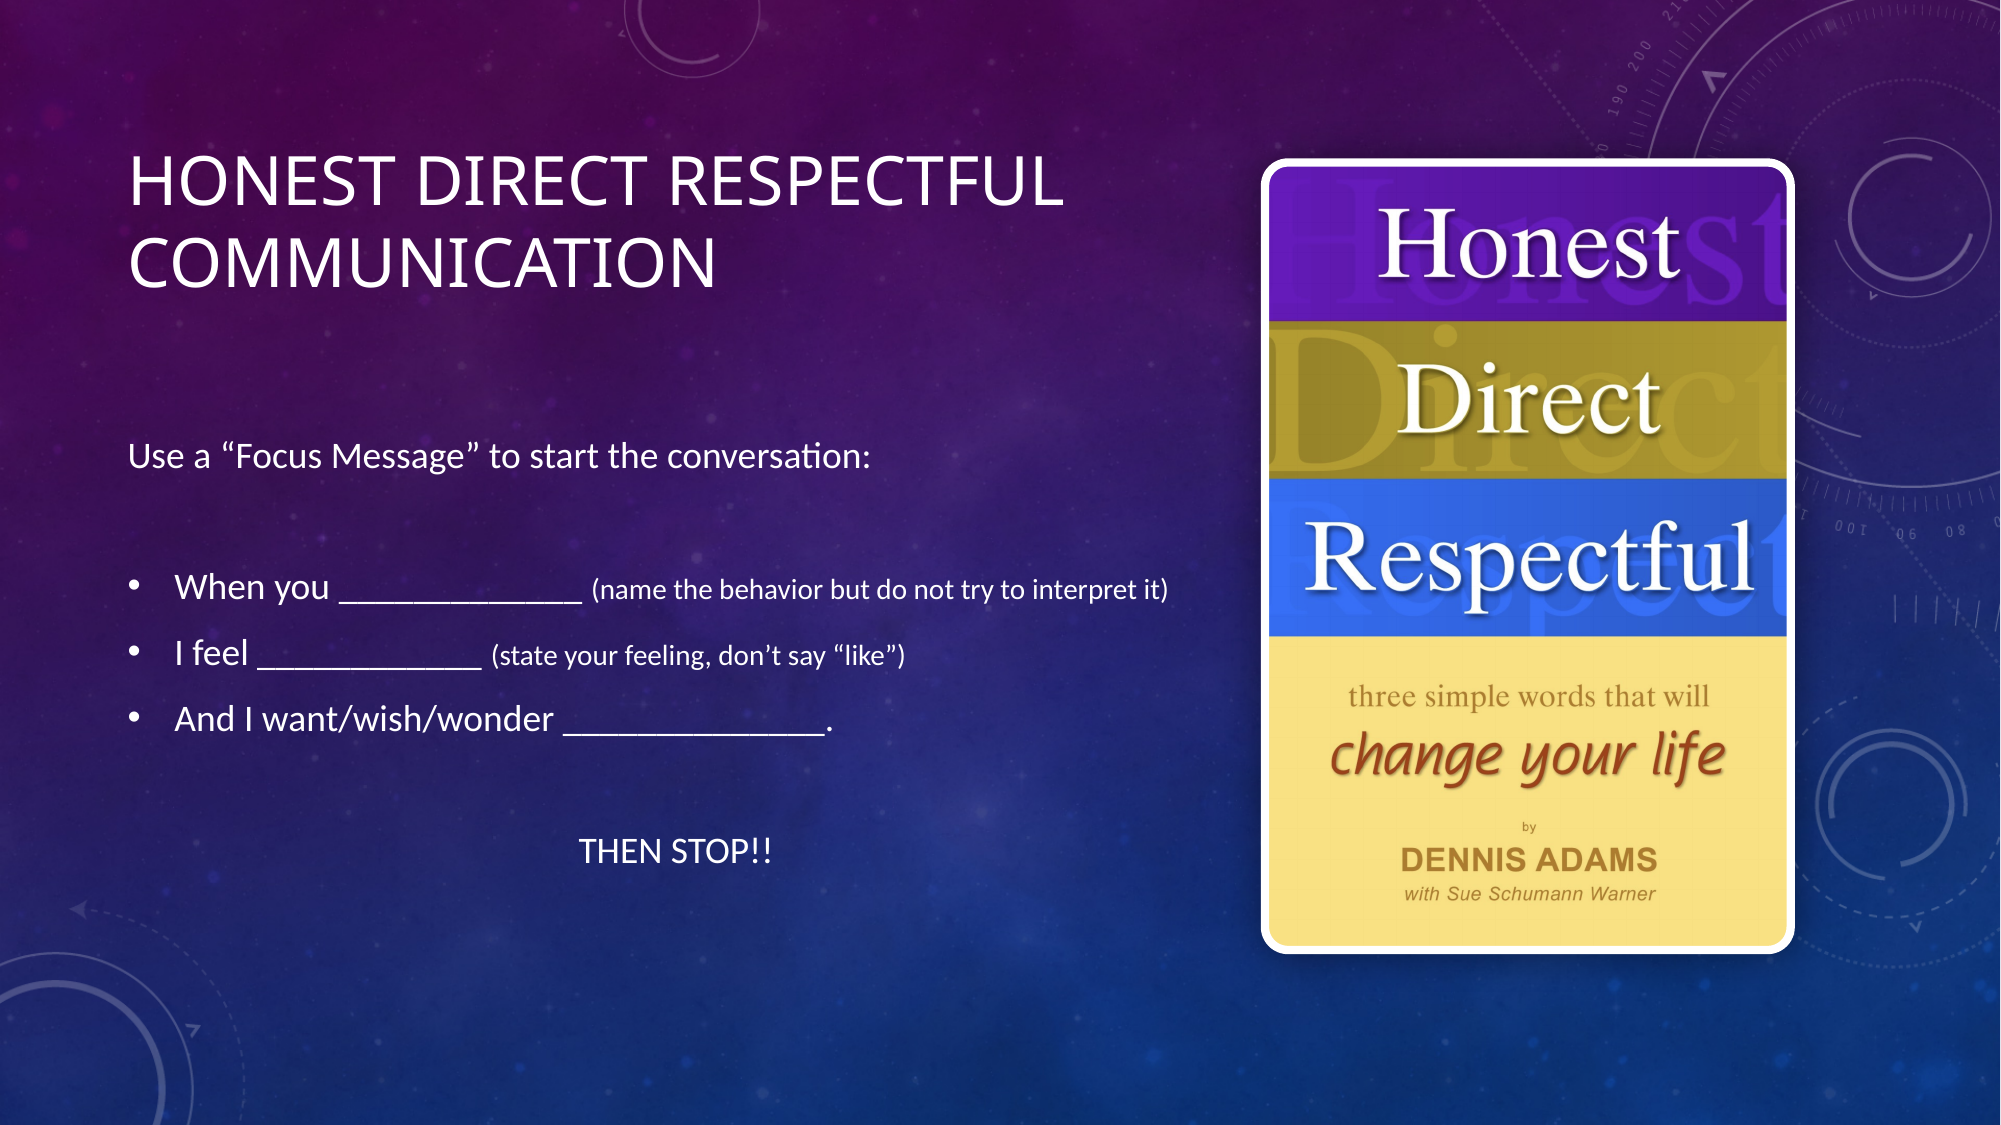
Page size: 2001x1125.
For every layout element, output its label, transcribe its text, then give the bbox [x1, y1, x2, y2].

list Use a “Focus Message” to start the conversation: When you _____________ (name the behavior but do not try to interpret it) I feel ____________ (state your feeling, don’t say “like”) And I want/wish/wonder ______________. THEN STOP!! [112, 351, 1240, 950]
title Honest Direct respectful communication [112, 99, 1144, 339]
picture [0, 0, 2001, 1125]
